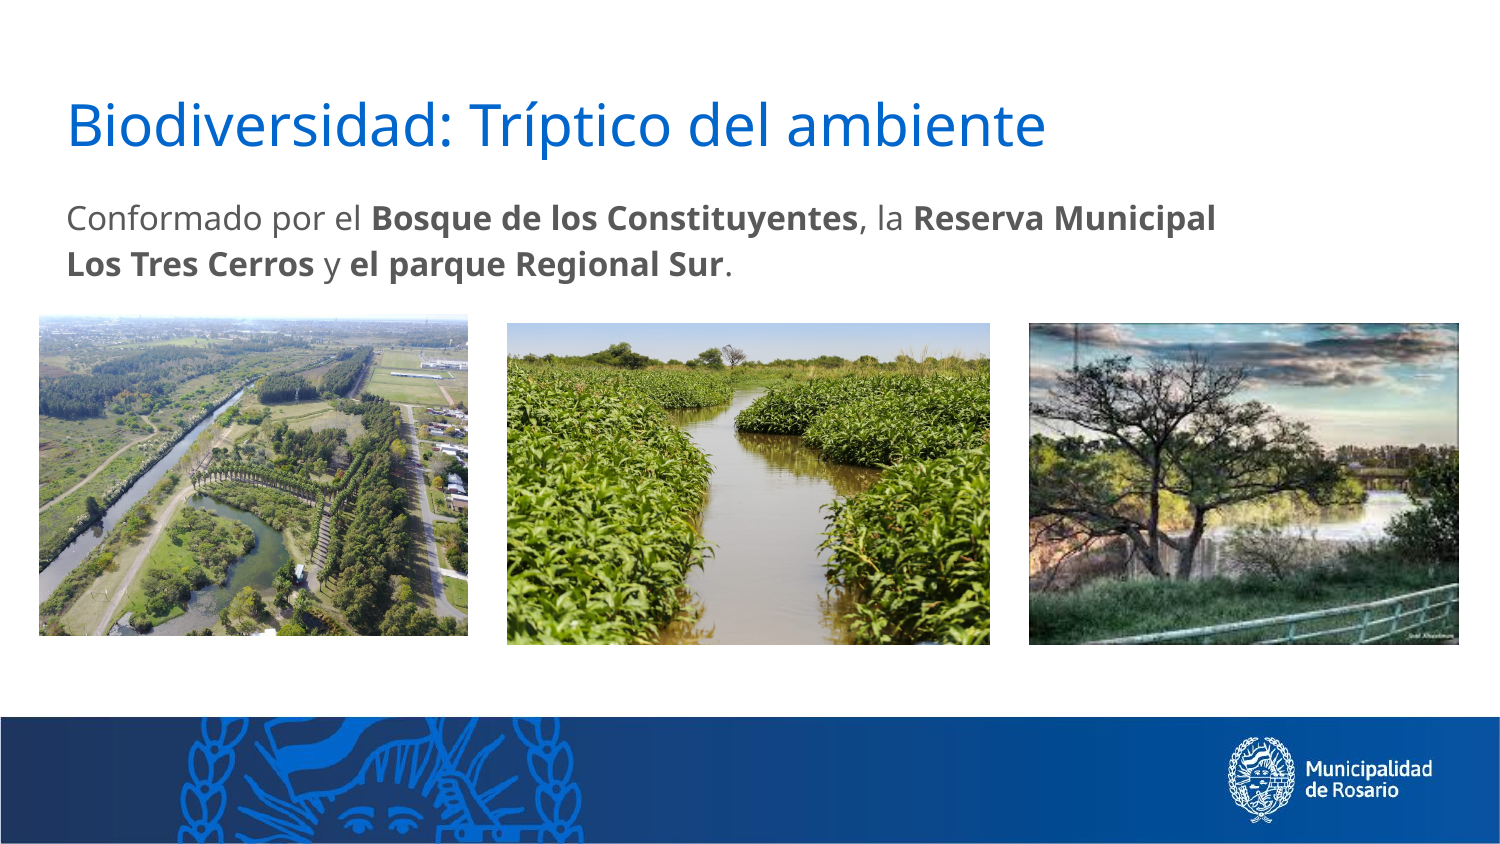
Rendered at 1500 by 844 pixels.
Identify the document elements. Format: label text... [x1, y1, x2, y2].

list Conformado por el Bosque de los Constituyentes, la Reserva Municipal Los Tres Cerros y el parque Regional Sur. [51, 176, 1282, 286]
picture [1029, 323, 1459, 645]
picture [38, 314, 468, 636]
picture [0, 715, 1500, 844]
picture [507, 323, 990, 645]
title Biodiversidad: Tríptico del ambiente [51, 72, 1157, 173]
